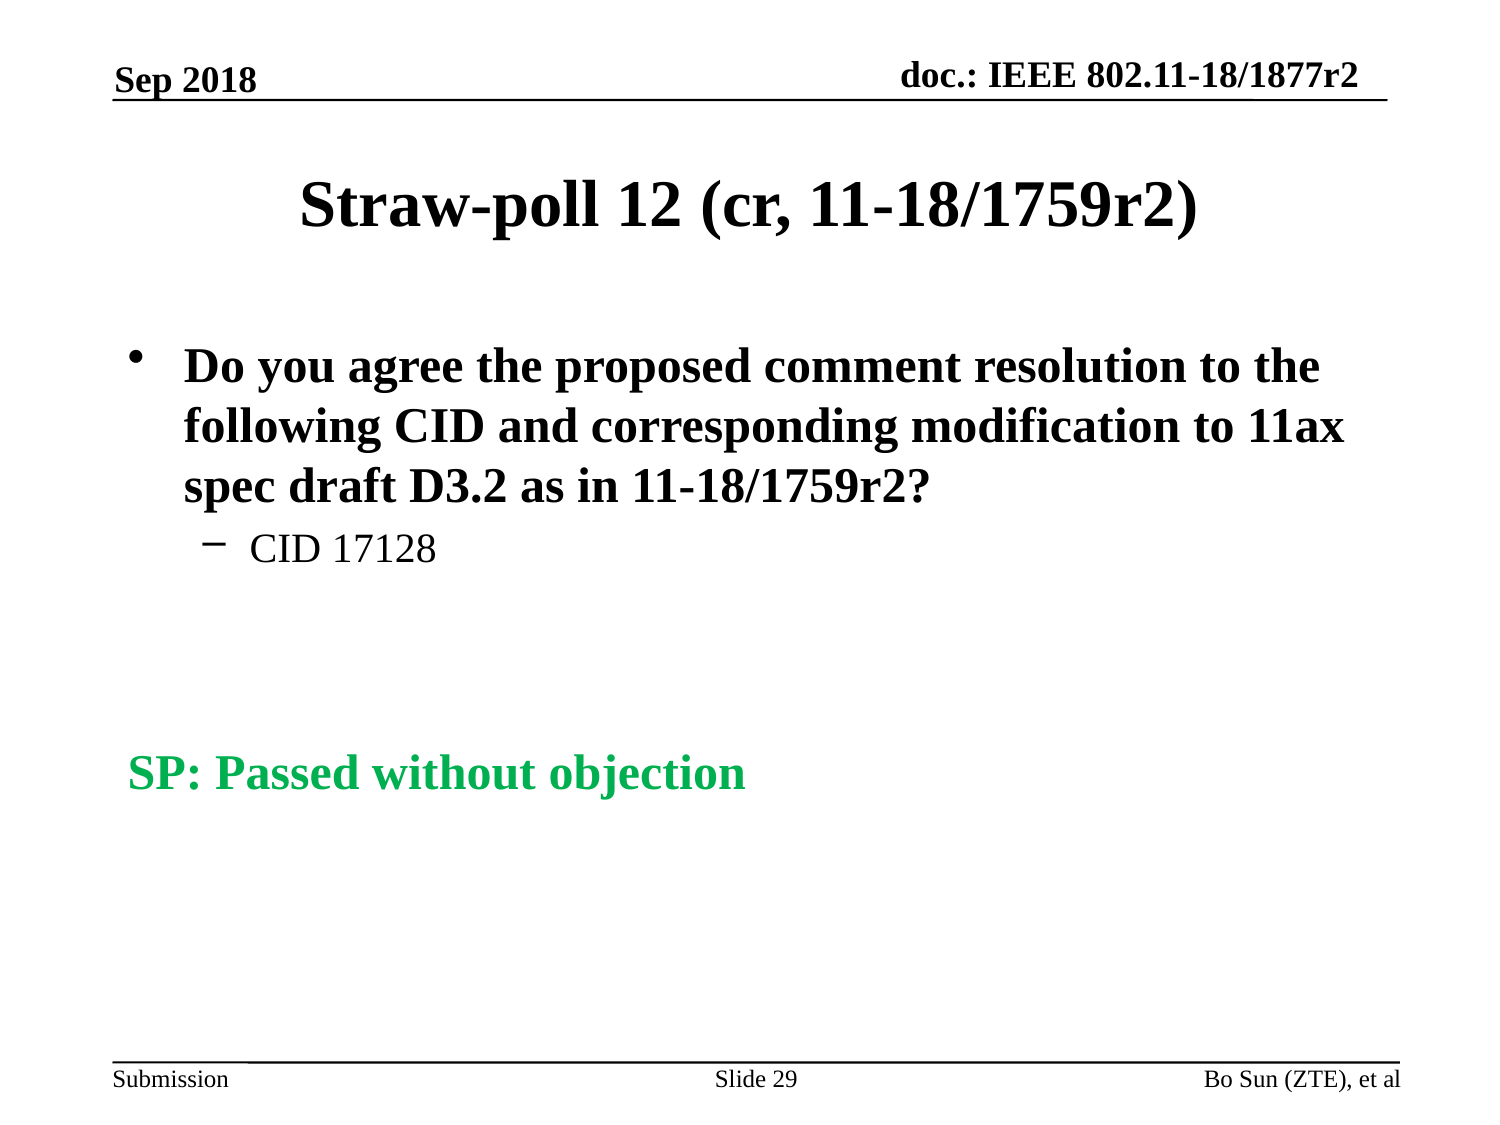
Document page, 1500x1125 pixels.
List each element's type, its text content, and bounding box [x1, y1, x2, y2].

slide_number Slide 29 [712, 1061, 800, 1093]
footer Bo Sun (ZTE), et al [1200, 1061, 1402, 1093]
list Do you agree the proposed comment resolution to the following CID and corresponding modification to 11ax spec draft D3.2 as in 11-18/1759r2? CID 17128 SP: Passed without objection [112, 324, 1388, 1000]
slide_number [114, 54, 259, 101]
title Straw-poll 12 (cr, 11-18/1759r2) [112, 112, 1388, 288]
